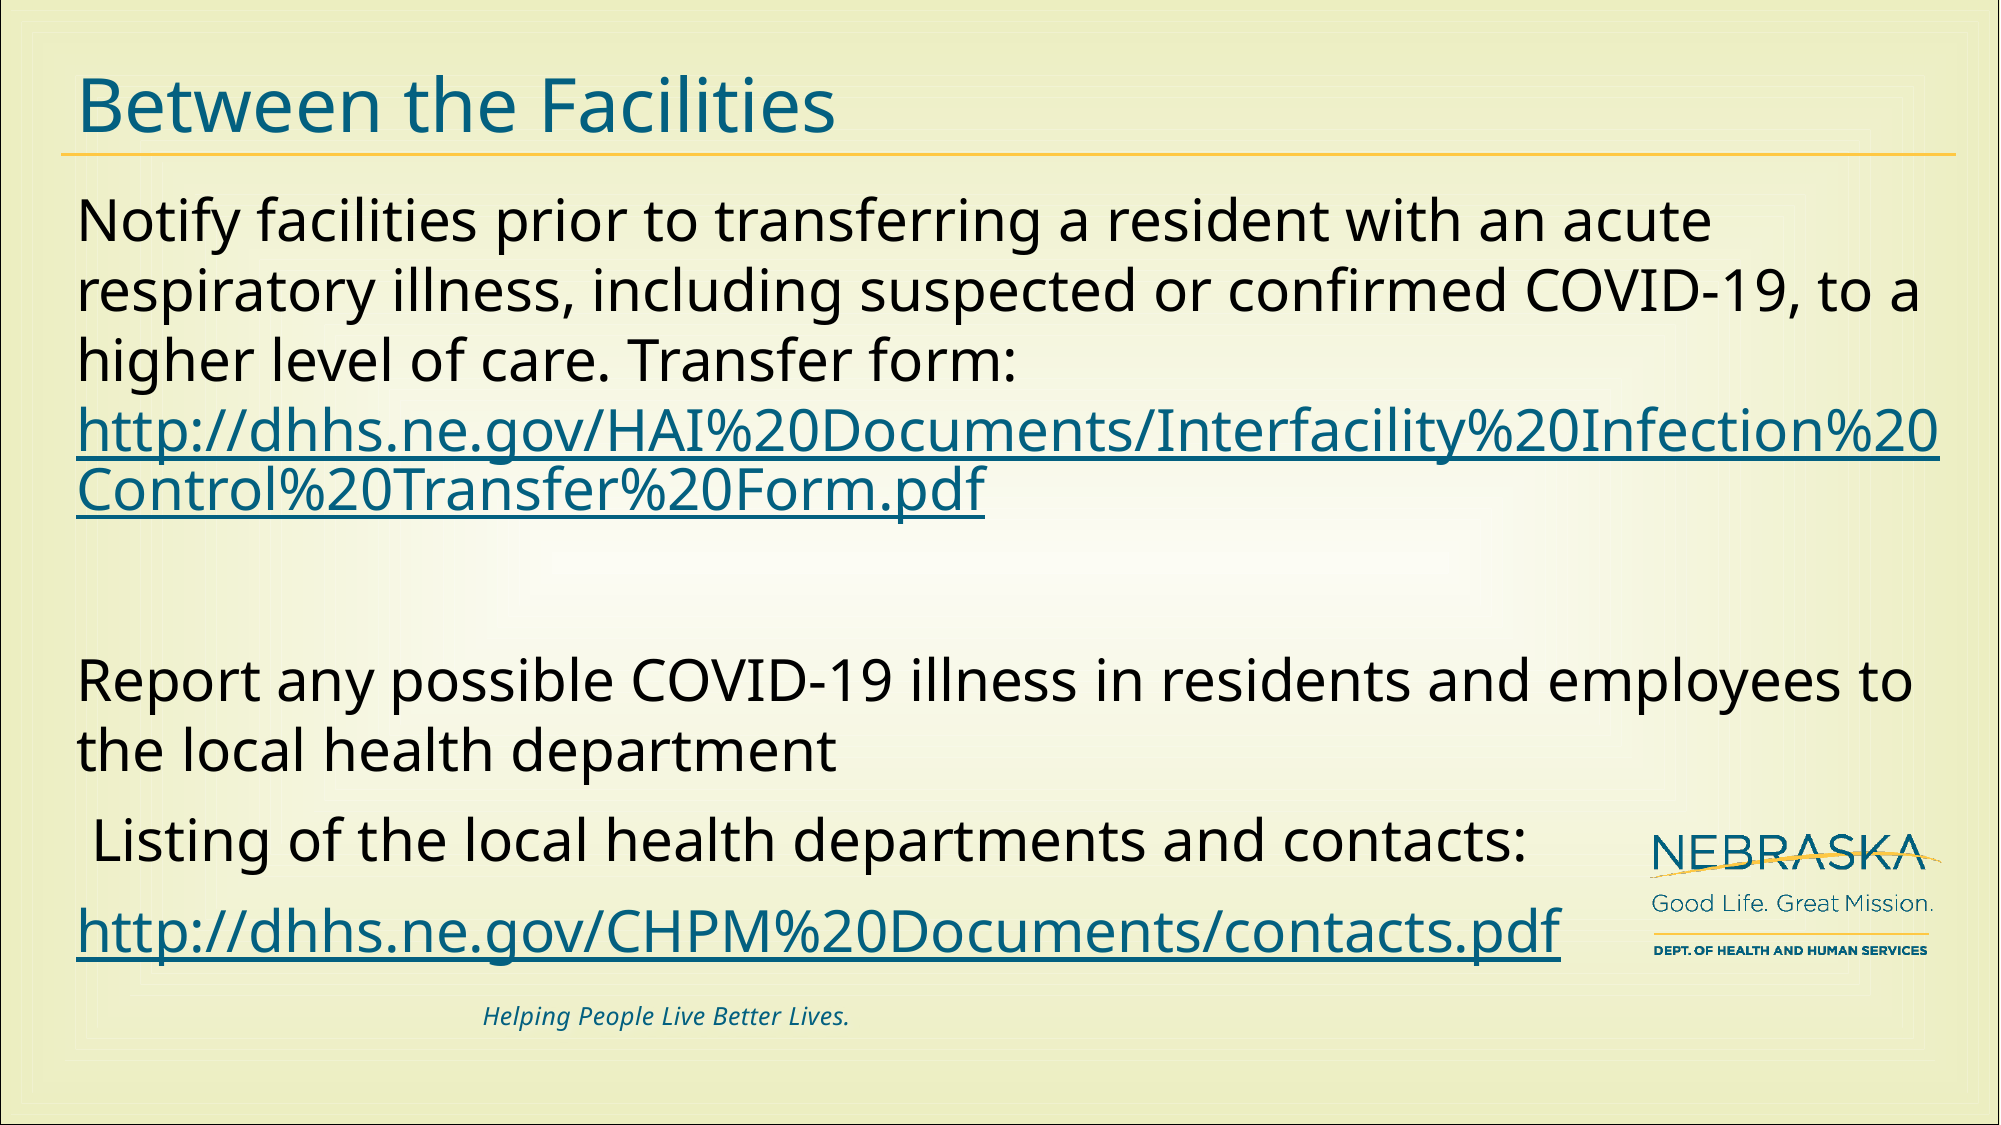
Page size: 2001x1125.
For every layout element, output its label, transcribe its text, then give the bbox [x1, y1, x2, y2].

list Notify facilities prior to transferring a resident with an acute respiratory illness, including suspected or confirmed COVID-19, to a higher level of care. Transfer form: http://dhhs.ne.gov/HAI%20Documents/Interfacility%20Infection%20Control%20Transfer%20Form.pdf Report any possible COVID-19 illness in residents and employees to the local health department Listing of the local health departments and contacts: http://dhhs.ne.gov/CHPM%20Documents/contacts.pdf [61, 176, 1957, 1007]
title Between the Facilities [61, 59, 1957, 175]
